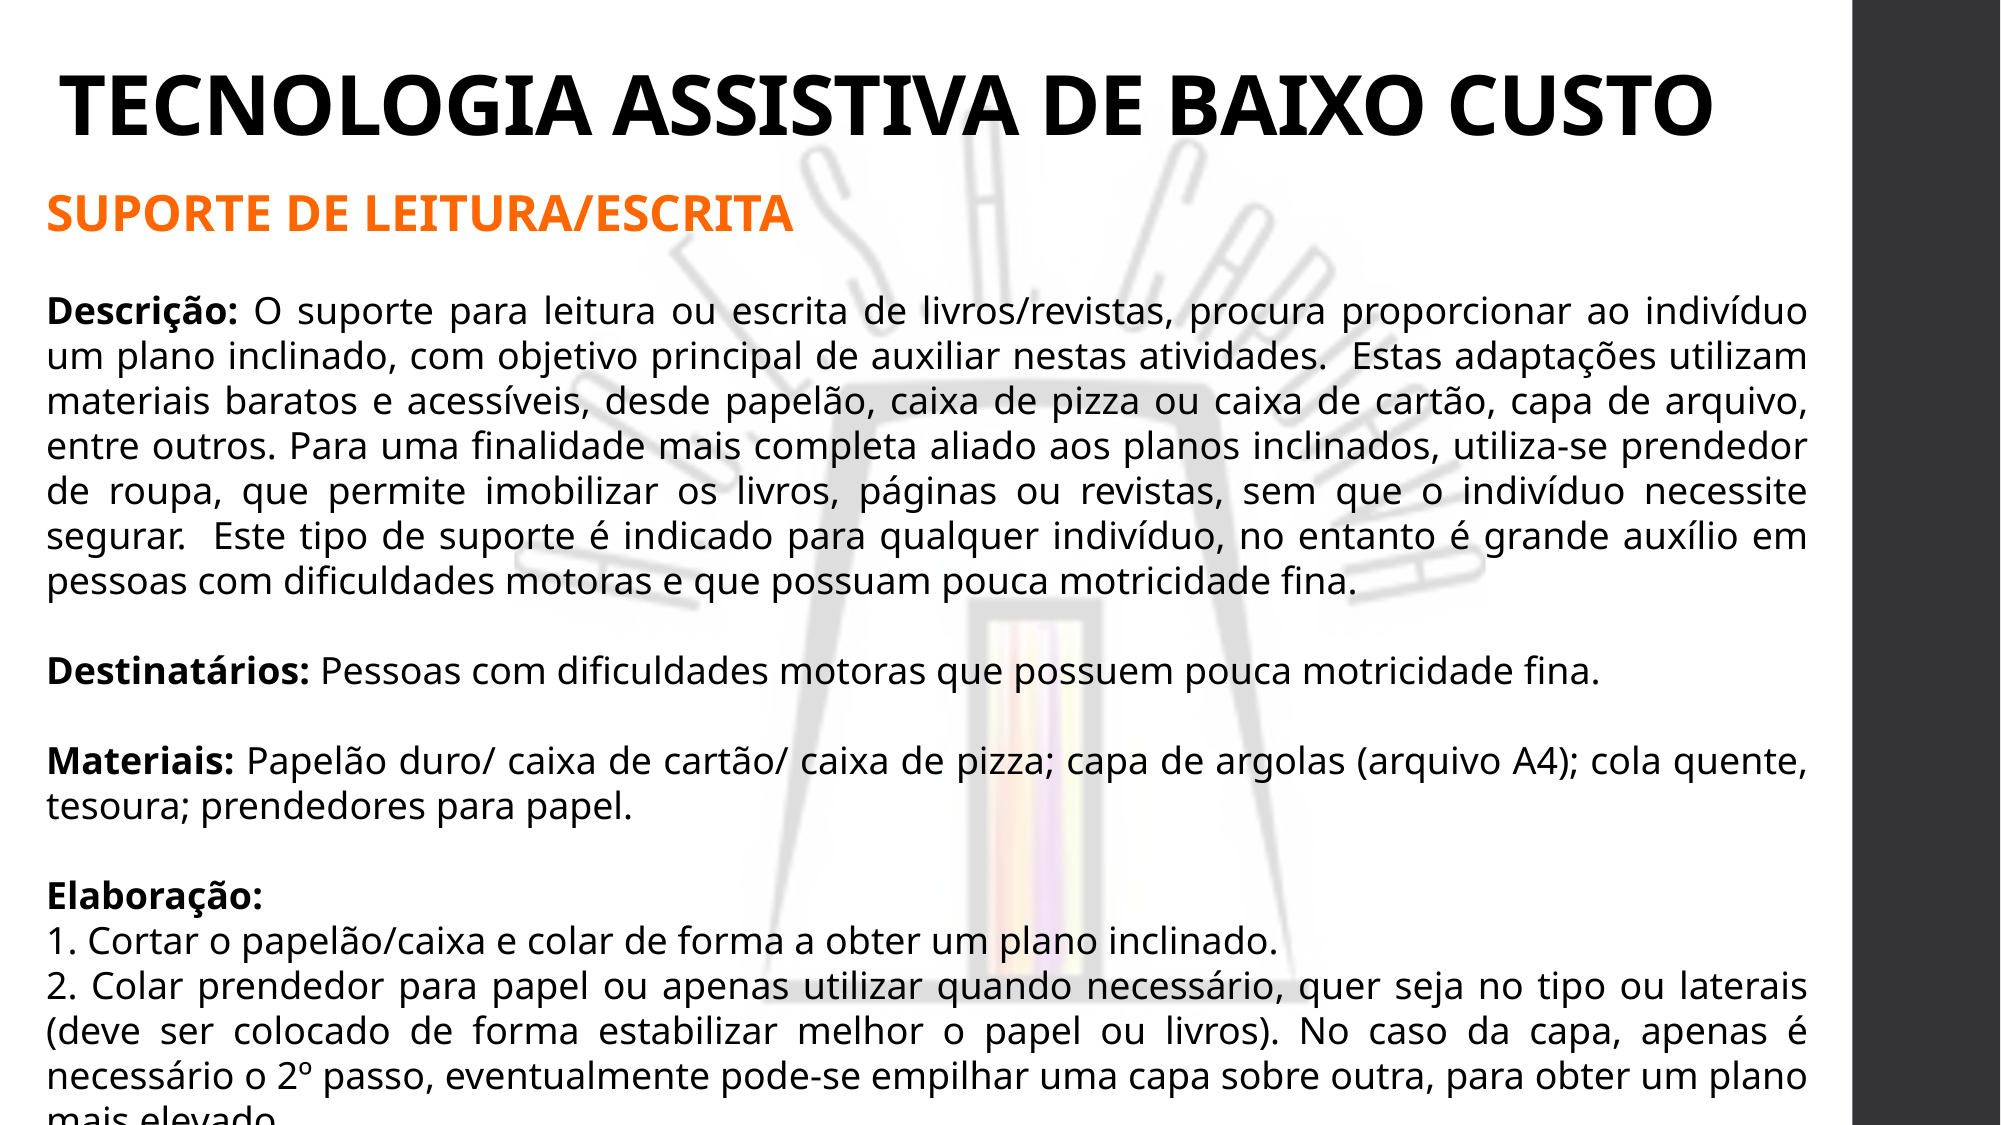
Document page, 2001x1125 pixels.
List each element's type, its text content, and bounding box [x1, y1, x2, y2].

text_box SUPORTE DE LEITURA/ESCRITA Descrição: O suporte para leitura ou escrita de livros/revistas, procura proporcionar ao indivíduo um plano inclinado, com objetivo principal de auxiliar nestas atividades. Estas adaptações utilizam materiais baratos e acessíveis, desde papelão, caixa de pizza ou caixa de cartão, capa de arquivo, entre outros. Para uma finalidade mais completa aliado aos planos inclinados, utiliza-se prendedor de roupa, que permite imobilizar os livros, páginas ou revistas, sem que o indivíduo necessite segurar. Este tipo de suporte é indicado para qualquer indivíduo, no entanto é grande auxílio em pessoas com dificuldades motoras e que possuam pouca motricidade fina. Destinatários: Pessoas com dificuldades motoras que possuem pouca motricidade fina. Materiais: Papelão duro/ caixa de cartão/ caixa de pizza; capa de argolas (arquivo A4); cola quente, tesoura; prendedores para papel. Elaboração: 1. Cortar o papelão/caixa e colar de forma a obter um plano inclinado. 2. Colar prendedor para papel ou apenas utilizar quando necessário, quer seja no tipo ou laterais (deve ser colocado de forma estabilizar melhor o papel ou livros). No caso da capa, apenas é necessário o 2º passo, eventualmente pode-se empilhar uma capa sobre outra, para obter um plano mais elevado. 3. A escolha da inclinação e colocação do prendedor de roupa deve ser o mais cômodo e confortável ao indivíduo. [31, 174, 1825, 1125]
title TECNOLOGIA ASSISTIVA DE BAIXO CUSTO [36, 32, 1762, 162]
